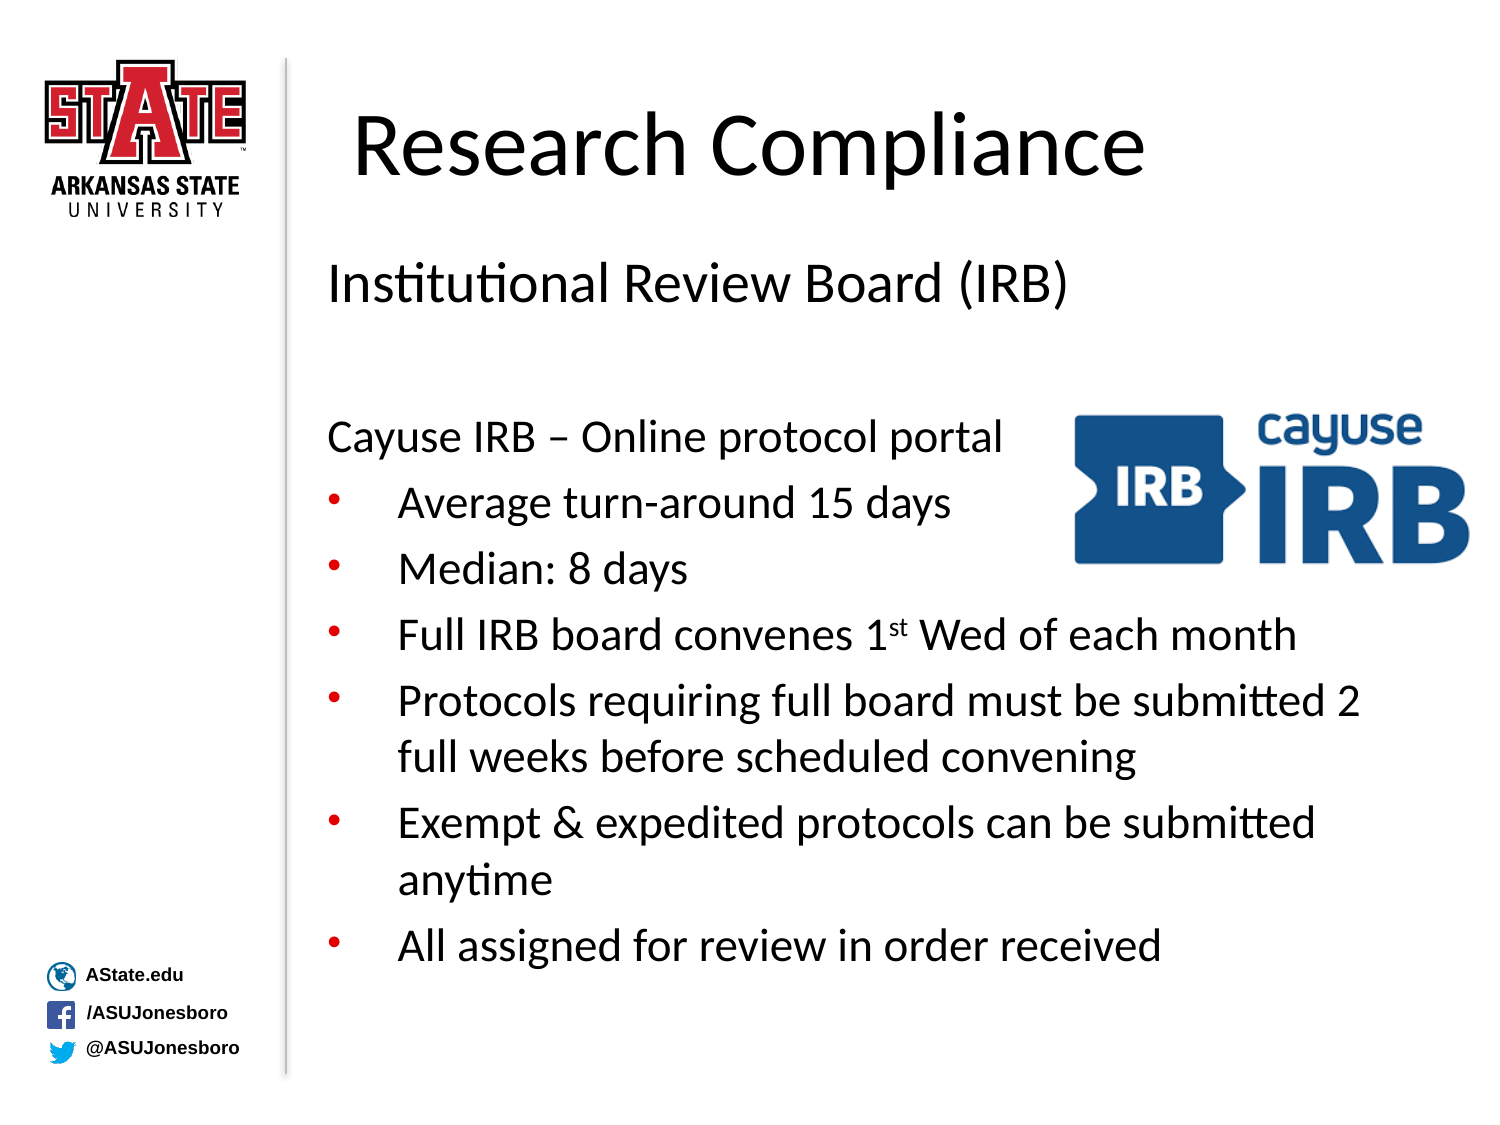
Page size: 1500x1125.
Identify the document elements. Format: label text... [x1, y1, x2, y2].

picture [47, 962, 56, 971]
title Research Compliance [337, 45, 1425, 233]
picture [47, 983, 54, 991]
picture [1074, 387, 1471, 591]
picture [42, 57, 248, 217]
picture [50, 968, 74, 989]
picture [39, 1001, 85, 1075]
picture [68, 962, 76, 969]
text_box Institutional Review Board (IRB) Cayuse IRB – Online protocol portal Average turn-around 15 days Median: 8 days Full IRB board convenes 1st Wed of each month Protocols requiring full board must be submitted 2 full weeks before scheduled convening Exempt & expedited protocols can be submitted anytime All assigned for review in order received [312, 237, 1413, 988]
